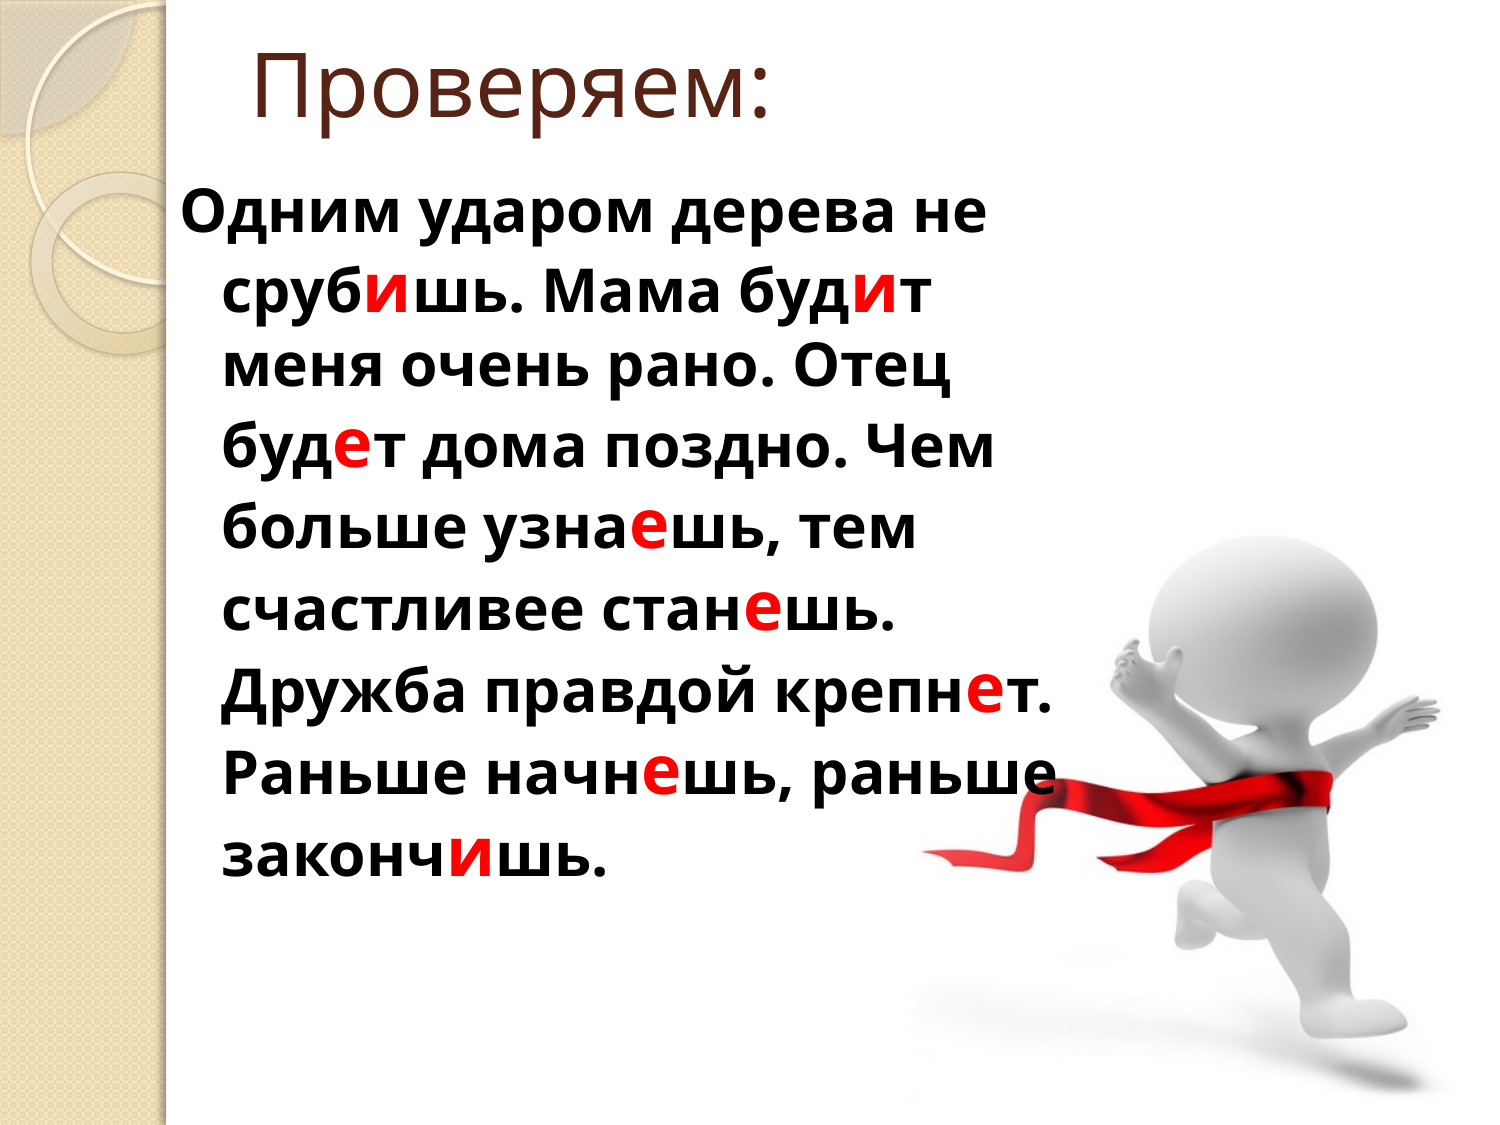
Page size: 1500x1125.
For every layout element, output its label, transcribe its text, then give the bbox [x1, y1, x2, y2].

picture [878, 491, 1500, 1125]
title Проверяем: [234, 0, 1090, 164]
list Одним ударом дерева не срубишь. Мама будит меня очень рано. Отец будет дома поздно. Чем больше узнаешь, тем счастливее станешь. Дружба правдой крепнет. Раньше начнешь, раньше закончишь. [152, 164, 1090, 958]
